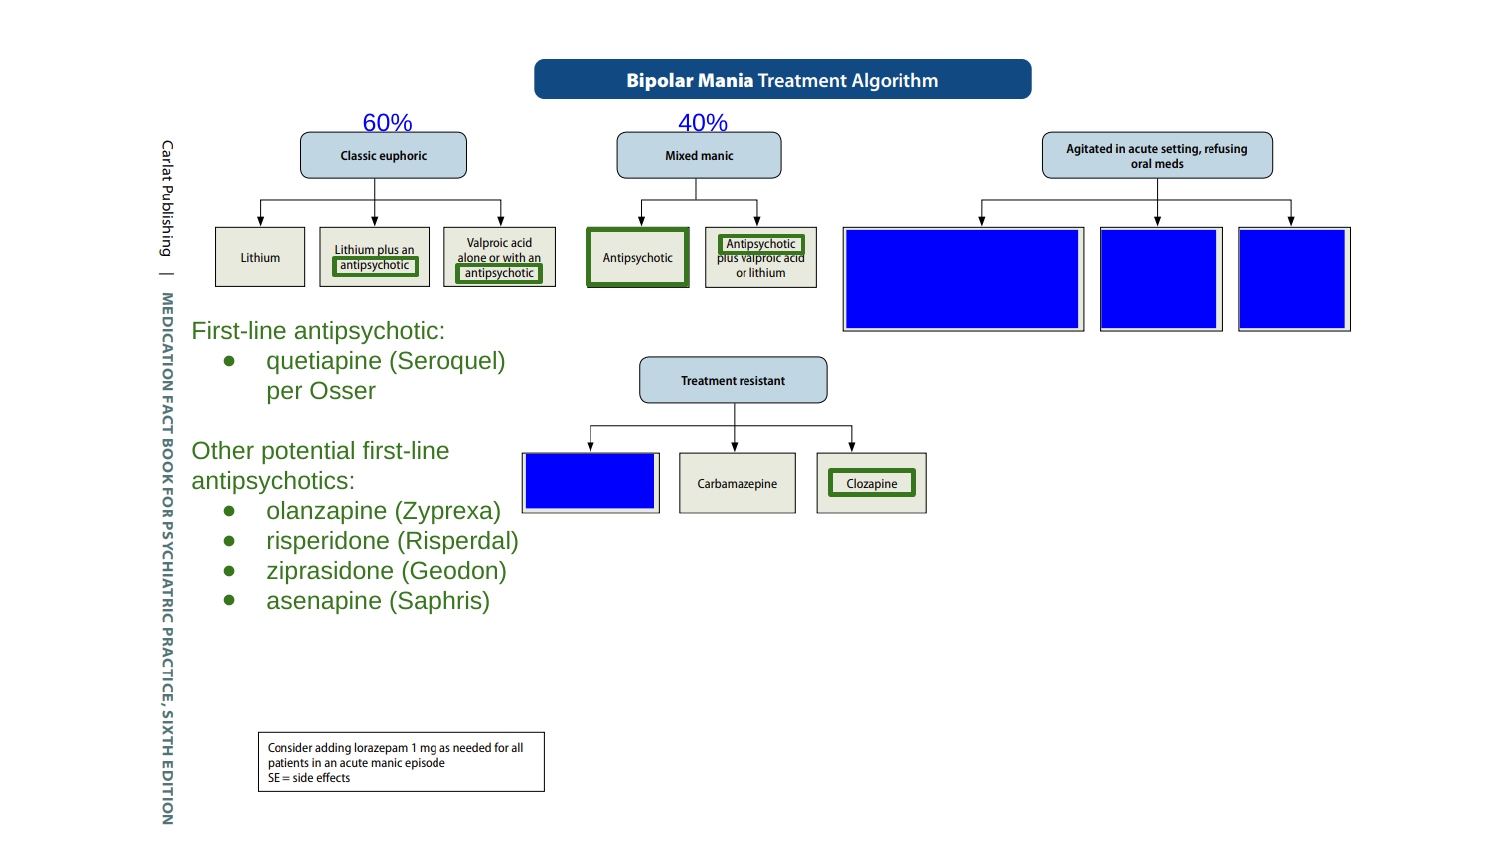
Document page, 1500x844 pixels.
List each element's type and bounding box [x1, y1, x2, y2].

picture [126, 37, 1364, 832]
